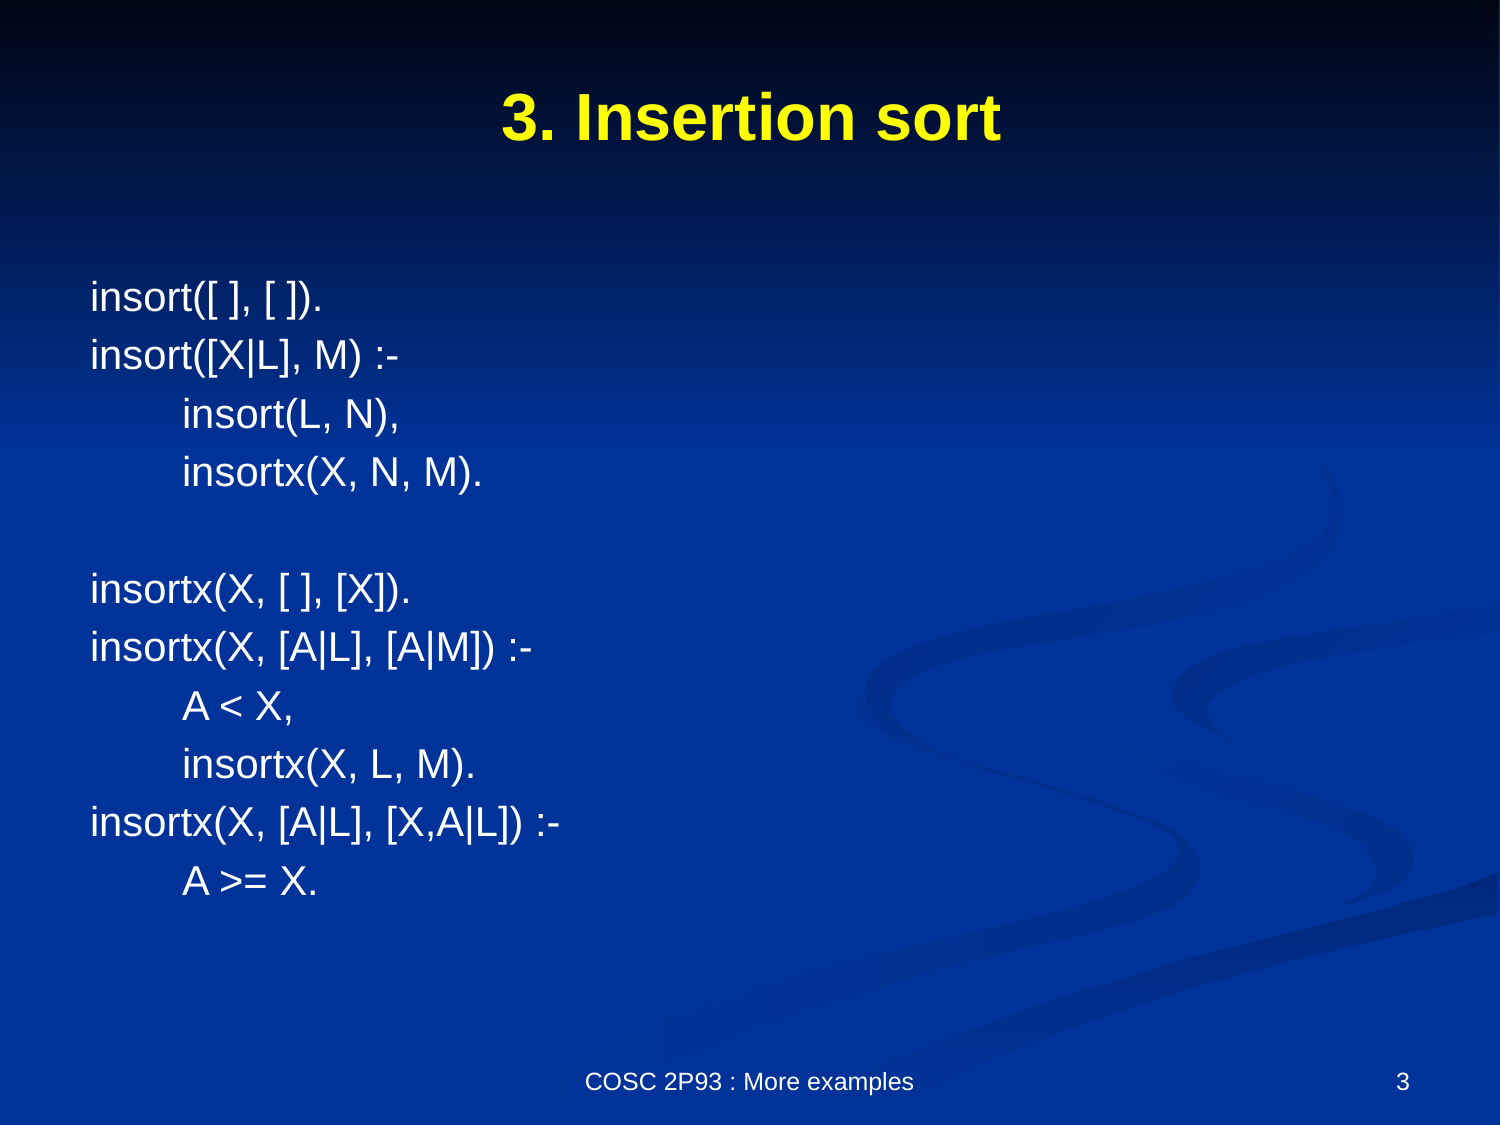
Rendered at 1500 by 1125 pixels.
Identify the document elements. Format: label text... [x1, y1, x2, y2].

footer COSC 2P93 : More examples [512, 1024, 988, 1104]
title 3. Insertion sort [76, 30, 1428, 197]
slide_number 3 [1074, 1024, 1426, 1104]
list insort([ ], [ ]). insort([X|L], M) :- insort(L, N), insortx(X, N, M). insortx(X, [ ], [X]). insortx(X, [A|L], [A|M]) :- A < X, insortx(X, L, M). insortx(X, [A|L], [X,A|L]) :- A >= X. [74, 262, 1426, 1006]
